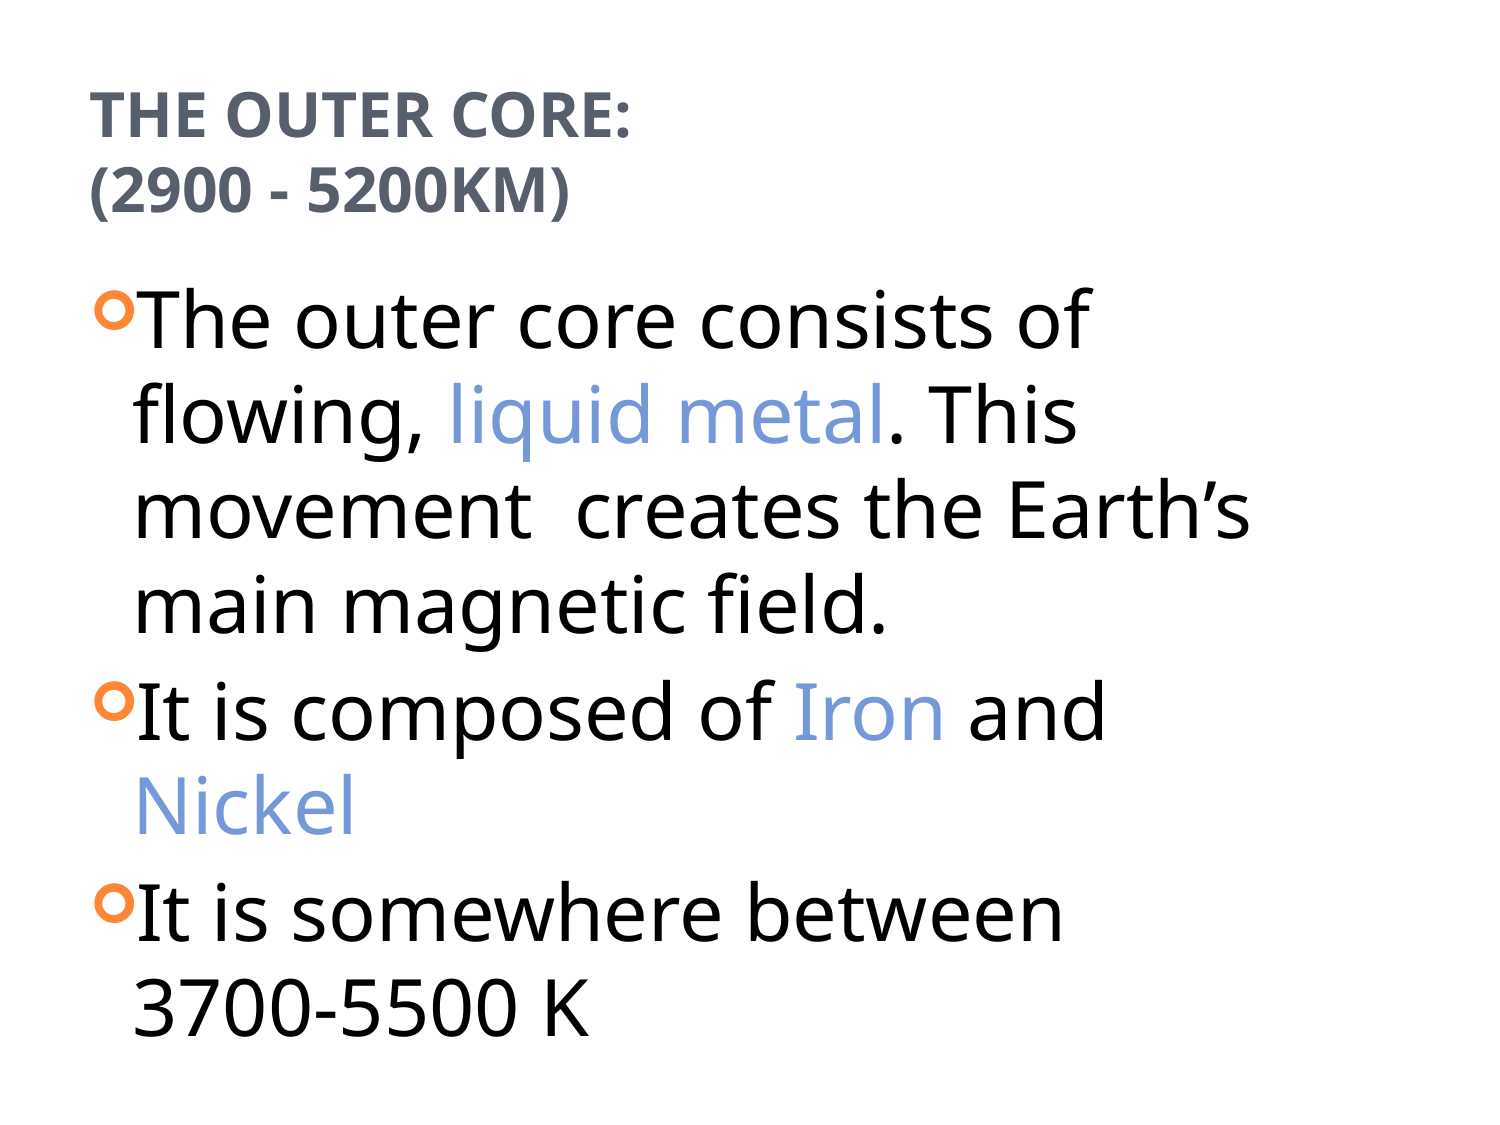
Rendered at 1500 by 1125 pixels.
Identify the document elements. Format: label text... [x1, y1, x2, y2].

list The outer core consists of flowing, liquid metal. This movement creates the Earth’s main magnetic field. It is composed of Iron and Nickel It is somewhere between 3700-5500 K [75, 262, 1300, 1062]
title The Outer Core: (2900 - 5200km) [75, 45, 1300, 233]
